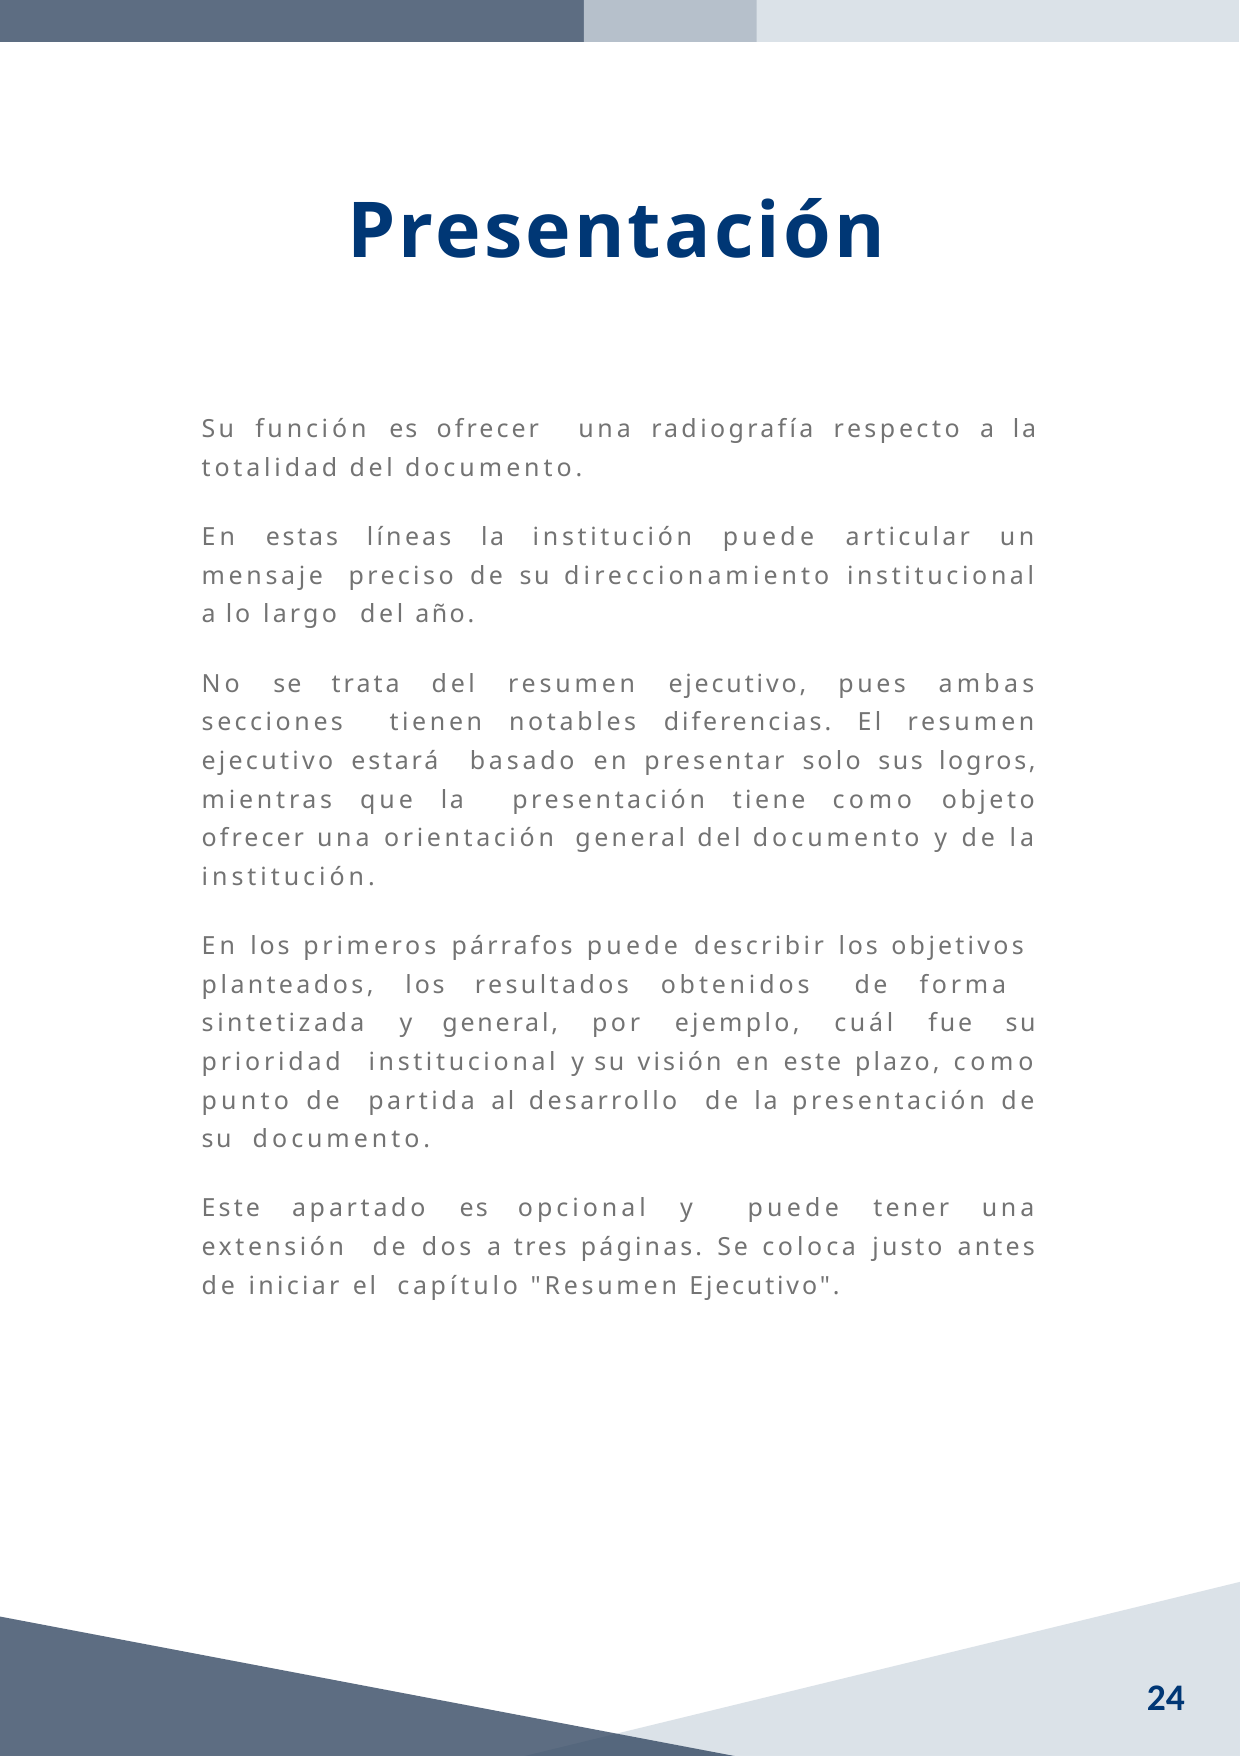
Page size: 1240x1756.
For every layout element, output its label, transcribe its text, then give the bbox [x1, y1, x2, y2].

text_box Su función es ofrecer una radiografía respecto a la totalidad del documento. En estas líneas la institución puede articular un mensaje preciso de su direccionamiento institucional a lo largo del año. No se trata del resumen ejecutivo, pues ambas secciones tienen notables diferencias. El resumen ejecutivo estará basado en presentar solo sus logros, mientras que la presentación tiene como objeto ofrecer una orientación general del documento y de la institución. En los primeros párrafos puede describir los objetivos planteados, los resultados obtenidos de forma sintetizada y general, por ejemplo, cuál fue su prioridad institucional y su visión en este plazo, como punto de partida al desarrollo de la presentación de su documento. Este apartado es opcional y puede tener una extensión de dos a tres páginas. Se coloca justo antes de iniciar el capítulo "Resumen Ejecutivo". [199, 402, 1040, 1300]
title Presentación [345, 178, 894, 402]
text_box [619, 1581, 1240, 1756]
text_box [583, 0, 1239, 42]
text_box [0, 0, 583, 42]
text_box [0, 1616, 735, 1756]
text_box 24 [1132, 1665, 1210, 1725]
